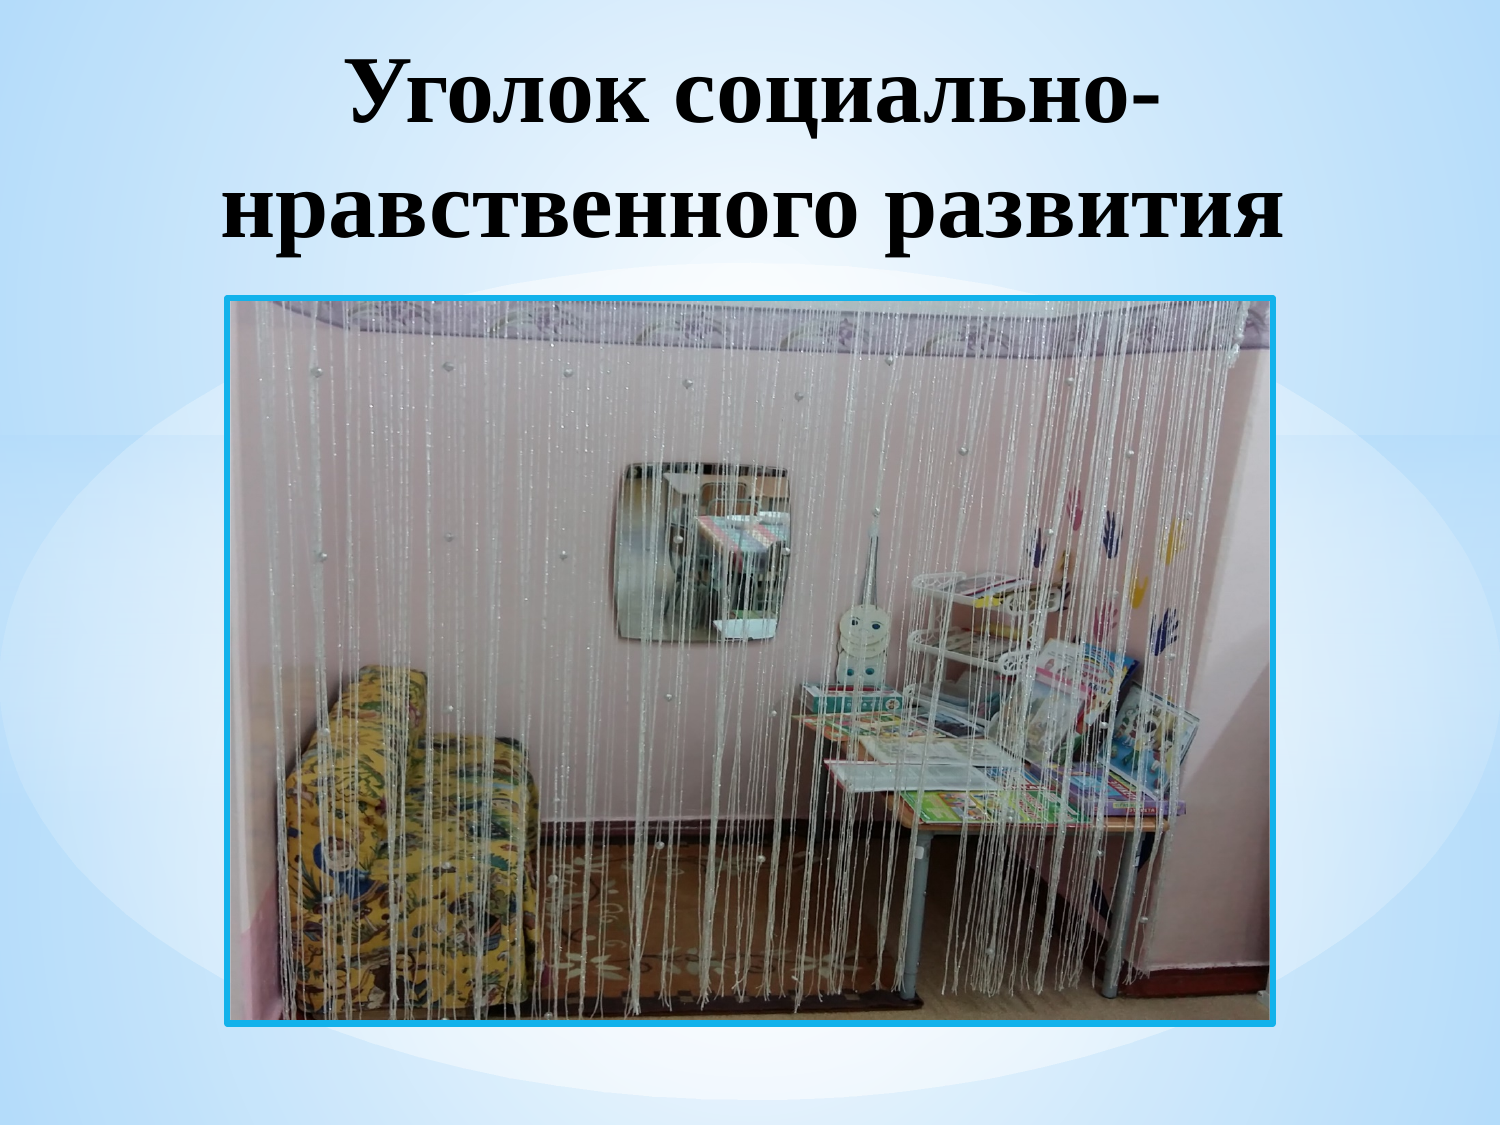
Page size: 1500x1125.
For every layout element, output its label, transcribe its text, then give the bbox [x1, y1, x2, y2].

title Уголок социально-нравственного развития [17, 19, 1459, 268]
picture [231, 302, 1269, 1019]
